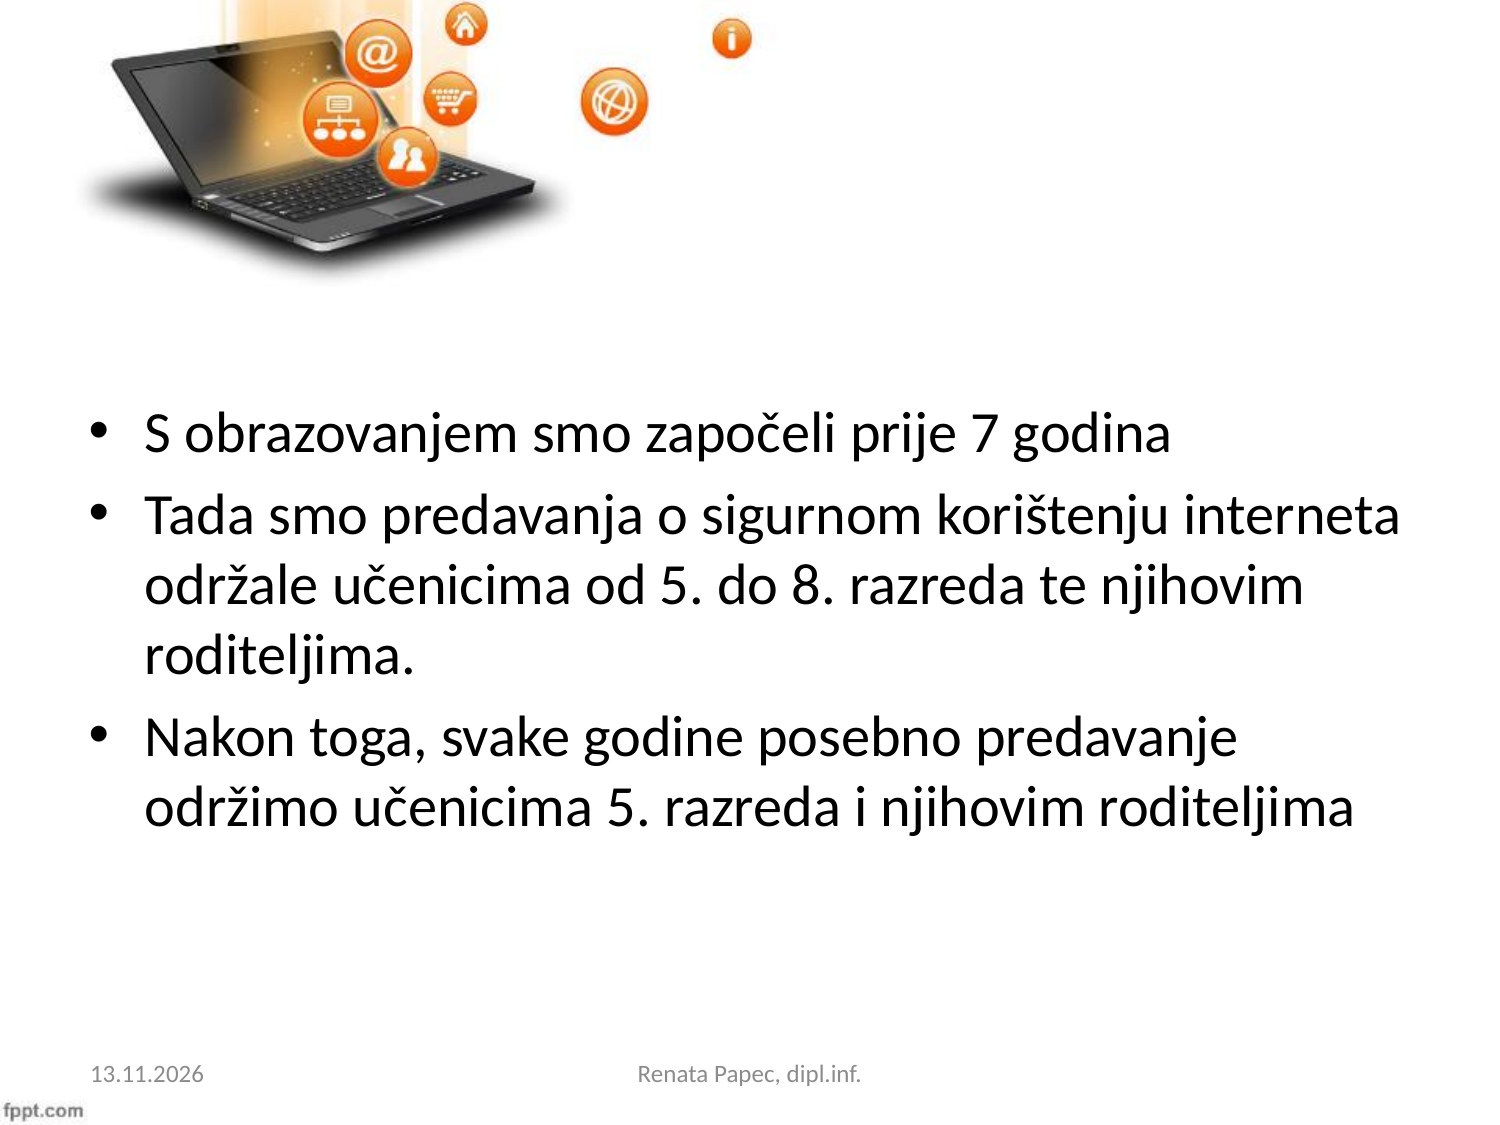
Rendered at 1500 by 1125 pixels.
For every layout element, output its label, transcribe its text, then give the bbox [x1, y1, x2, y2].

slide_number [75, 1042, 425, 1103]
footer Renata Papec, dipl.inf. [512, 1042, 988, 1103]
picture [0, 0, 1500, 1125]
list S obrazovanjem smo započeli prije 7 godina Tada smo predavanja o sigurnom korištenju interneta održale učenicima od 5. do 8. razreda te njihovim roditeljima. Nakon toga, svake godine posebno predavanje održimo učenicima 5. razreda i njihovim roditeljima [73, 387, 1424, 1114]
